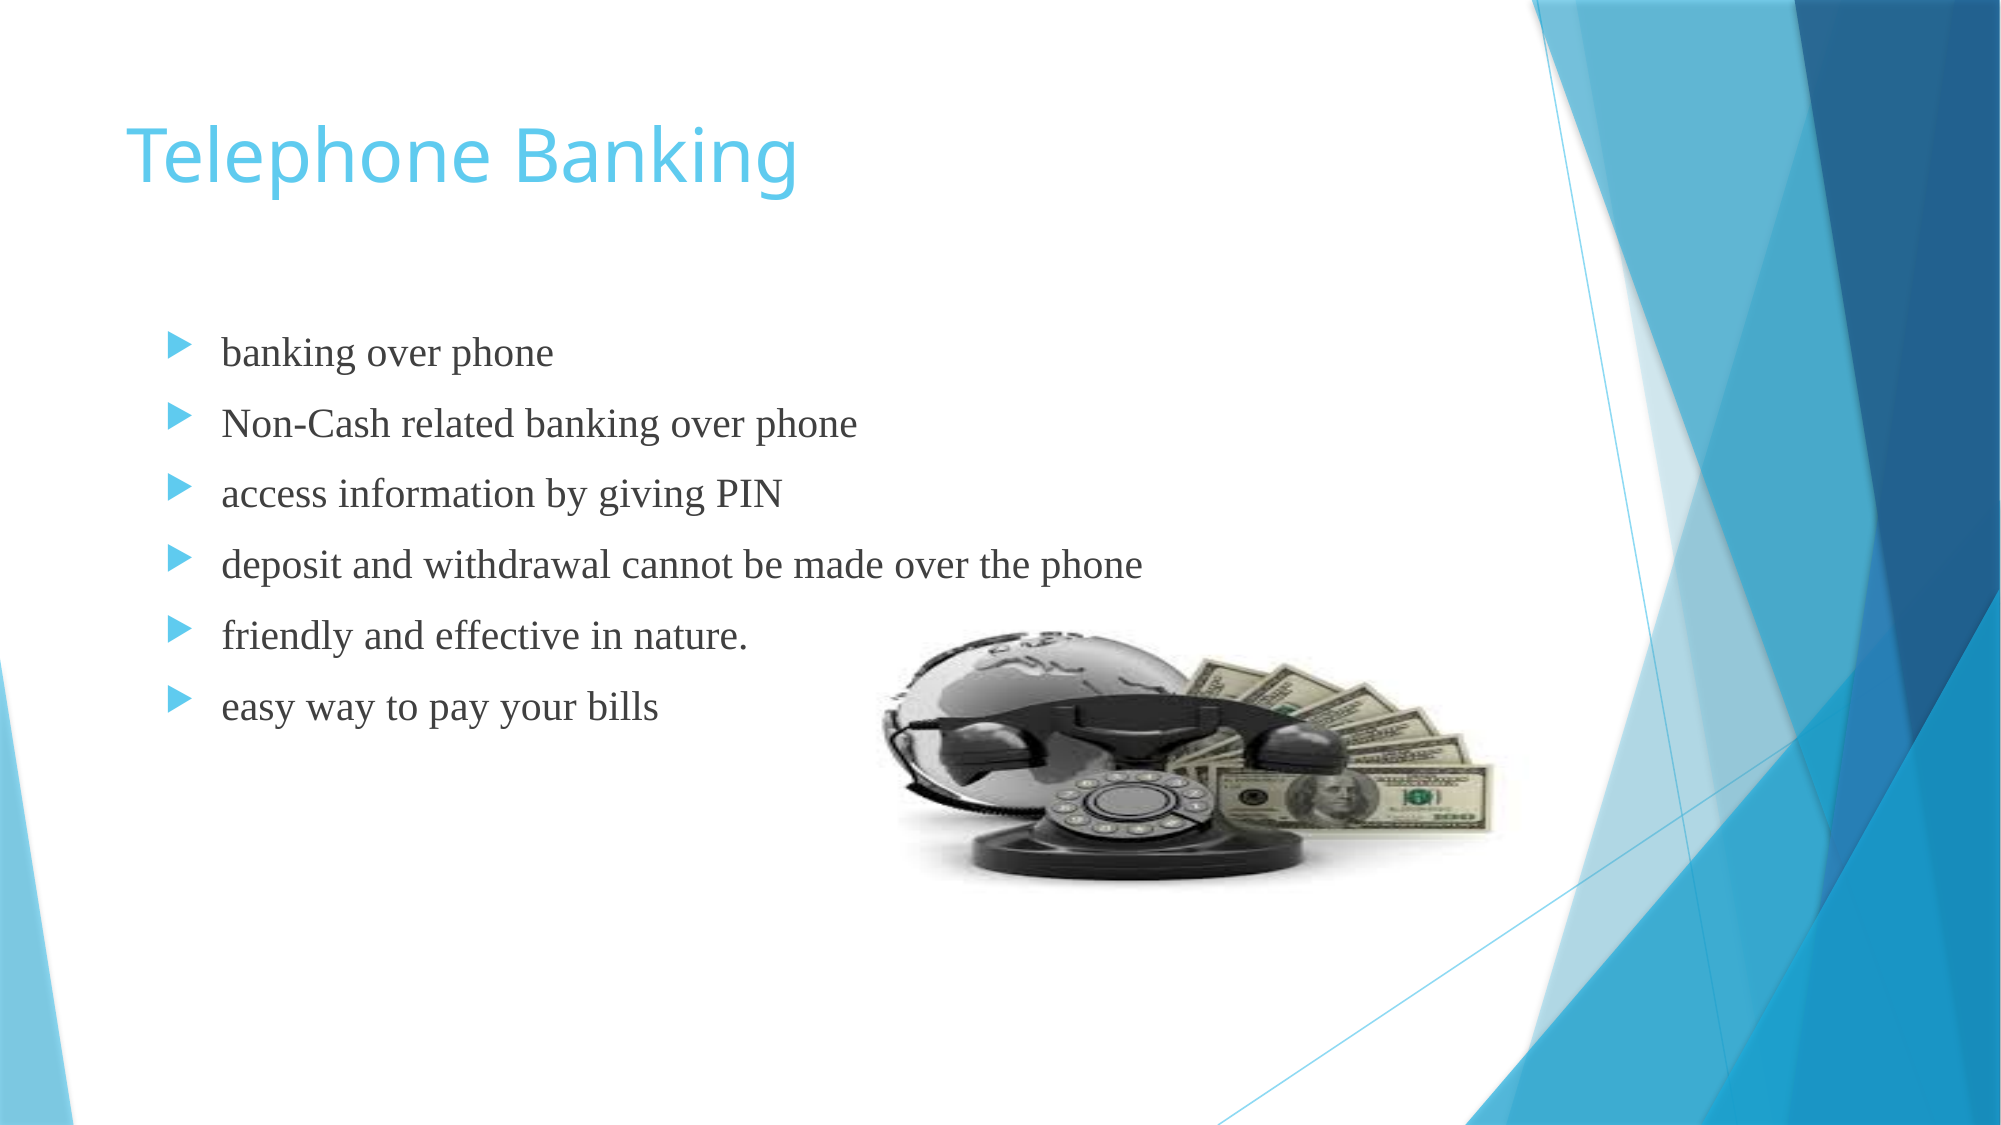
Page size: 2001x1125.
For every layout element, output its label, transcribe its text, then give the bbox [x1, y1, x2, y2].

list banking over phone Non-Cash related banking over phone access information by giving PIN deposit and withdrawal cannot be made over the phone friendly and effective in nature. easy way to pay your bills [149, 316, 1850, 950]
title Telephone Banking [111, 99, 1522, 317]
picture [833, 604, 1539, 909]
